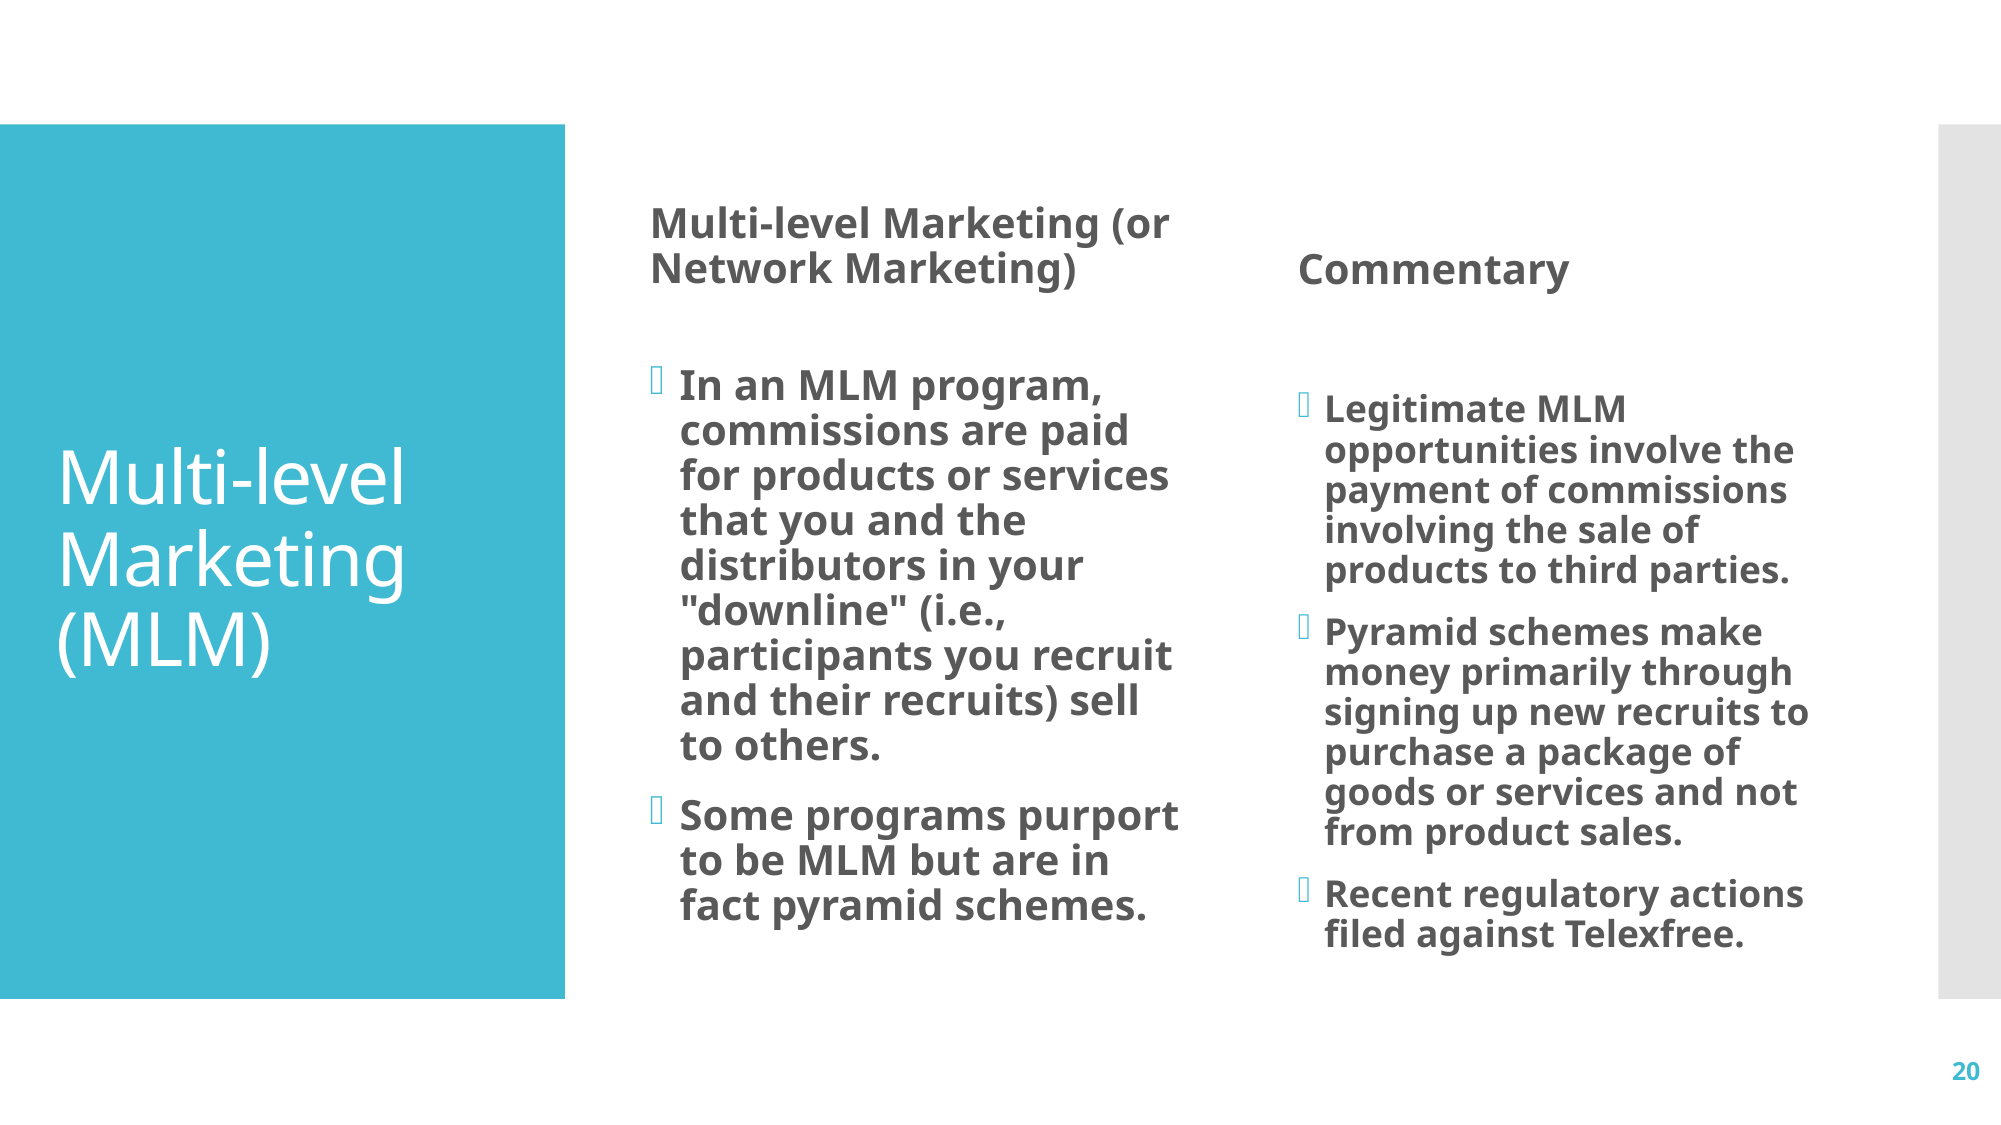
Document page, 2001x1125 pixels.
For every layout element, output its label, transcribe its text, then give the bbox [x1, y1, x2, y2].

list Legitimate MLM opportunities involve the payment of commissions involving the sale of products to third parties. Pyramid schemes make money primarily through signing up new recruits to purchase a package of goods or services and not from product sales. Recent regulatory actions filed against Telexfree. [1282, 316, 1853, 977]
slide_number 20 [1744, 1042, 1996, 1103]
list Commentary [1282, 167, 1853, 302]
list Multi-level Marketing (or Network Marketing) [634, 167, 1205, 301]
title Multi-level Marketing (MLM) [41, 184, 525, 940]
list In an MLM program, commissions are paid for products or services that you and the distributors in your "downline" (i.e., participants you recruit and their recruits) sell to others. Some programs purport to be MLM but are in fact pyramid schemes. [634, 316, 1205, 977]
